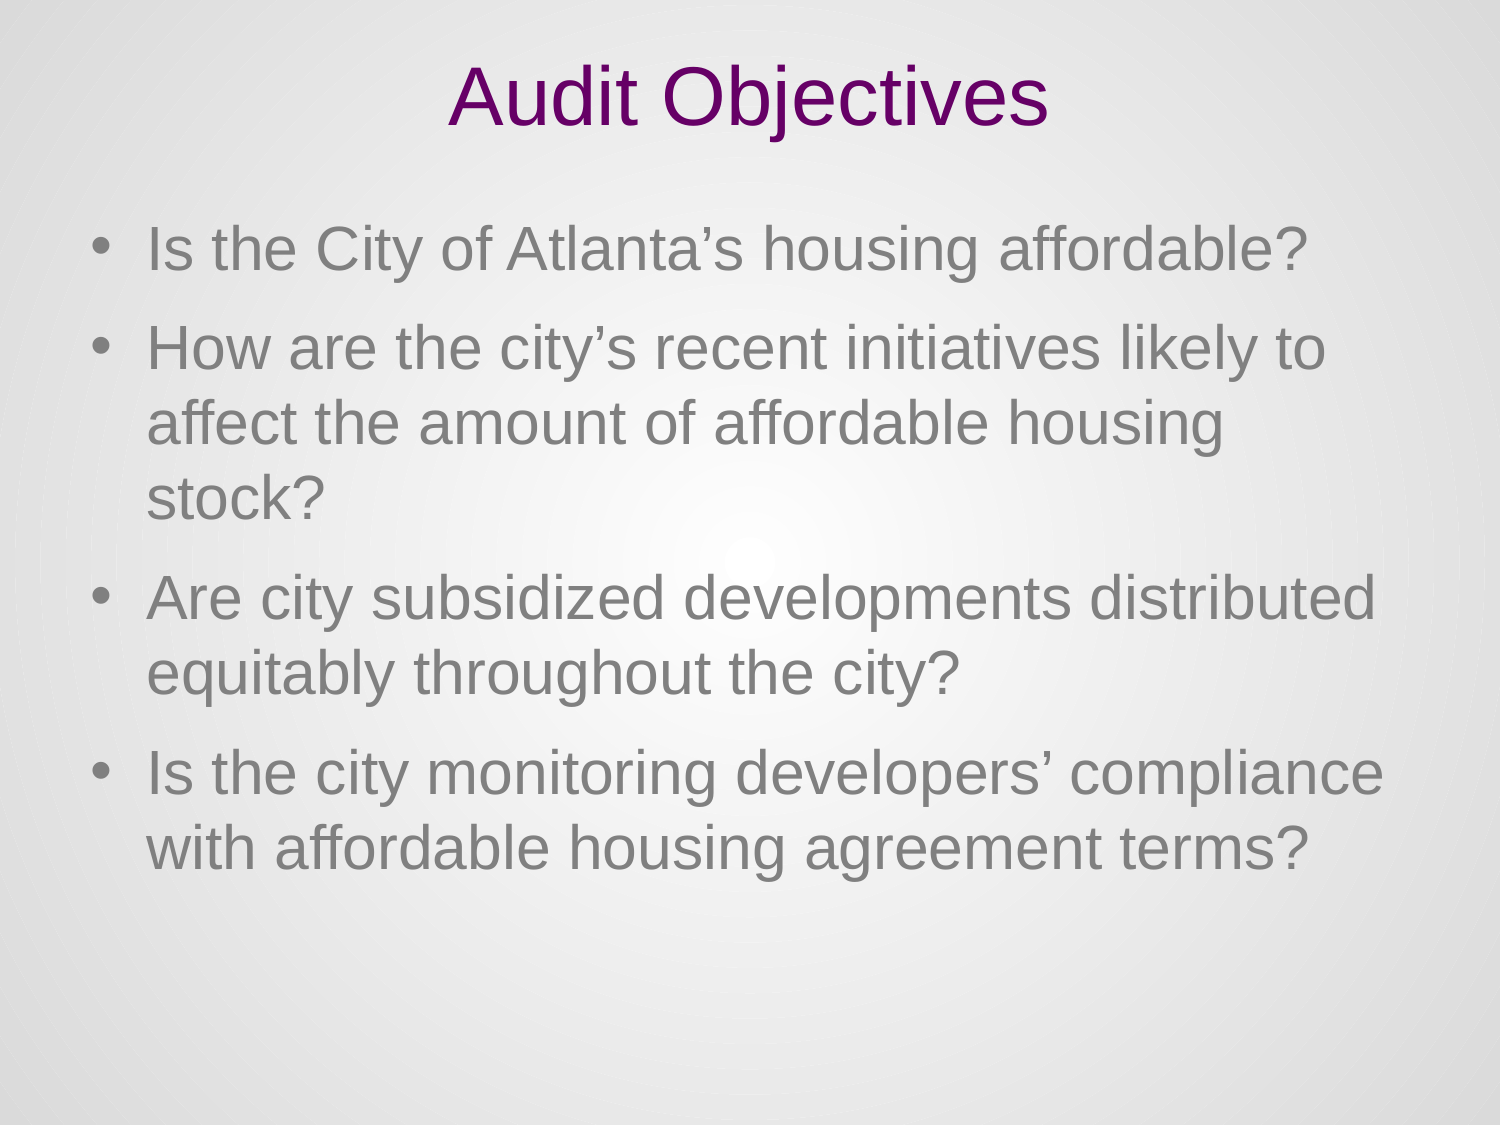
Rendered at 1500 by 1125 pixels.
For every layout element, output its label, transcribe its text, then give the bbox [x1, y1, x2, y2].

list Is the City of Atlanta’s housing affordable? How are the city’s recent initiatives likely to affect the amount of affordable housing stock? Are city subsidized developments distributed equitably throughout the city? Is the city monitoring developers’ compliance with affordable housing agreement terms? [75, 200, 1425, 1075]
title Audit Objectives [174, 12, 1325, 150]
